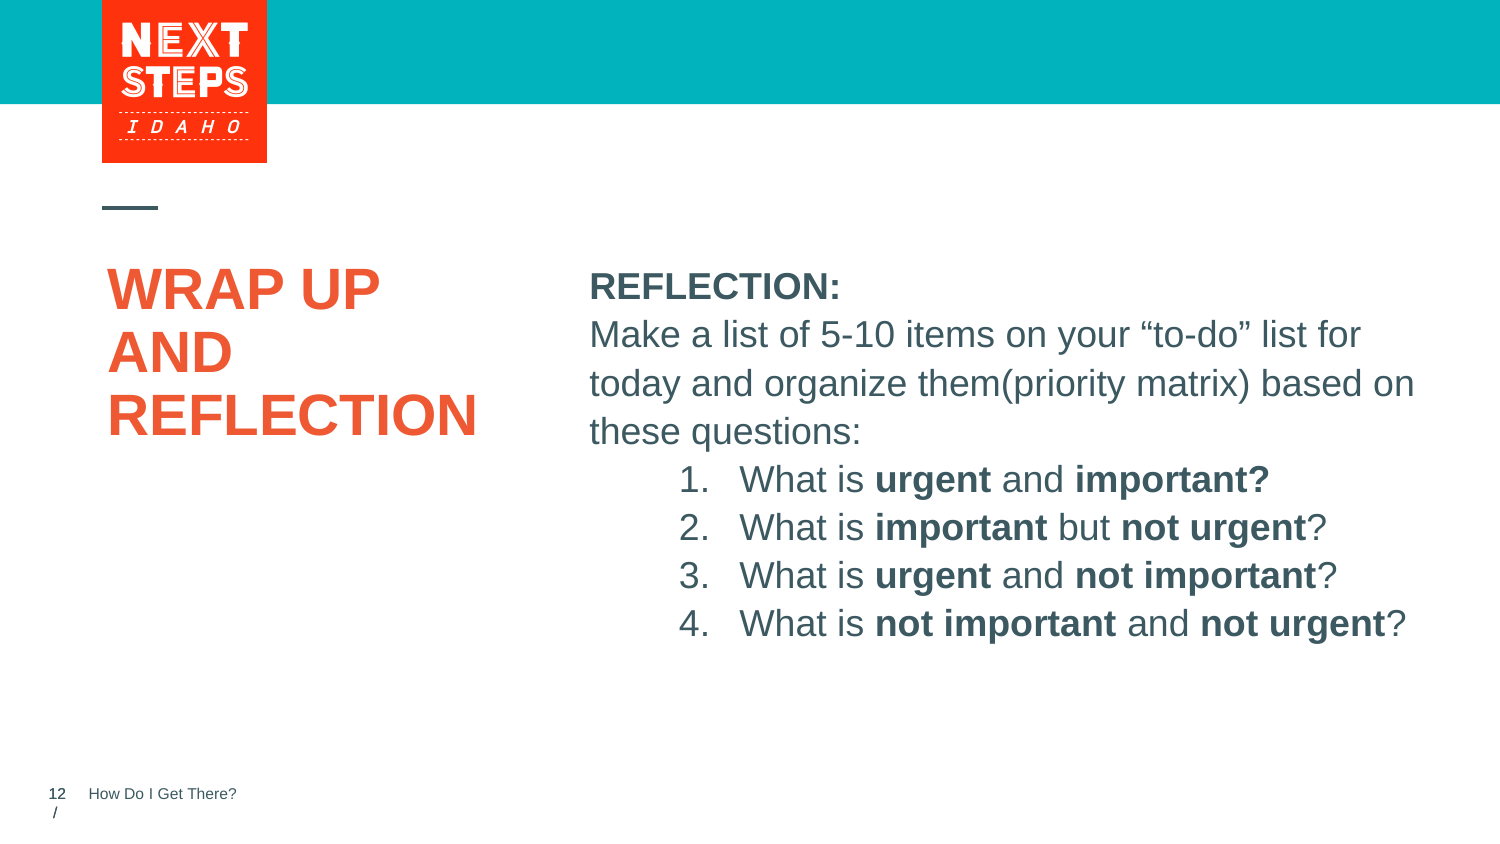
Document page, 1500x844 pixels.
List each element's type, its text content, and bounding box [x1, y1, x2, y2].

footer How Do I Get There? [73, 776, 468, 822]
picture [102, 0, 267, 163]
list REFLECTION: Make a list of 5-10 items on your “to-do” list for today and organize them(priority matrix) based on these questions: What is urgent and important? What is important but not urgent? What is urgent and not important? What is not important and not urgent? [574, 244, 1459, 739]
title Wrap Up and Reflection [92, 244, 509, 731]
